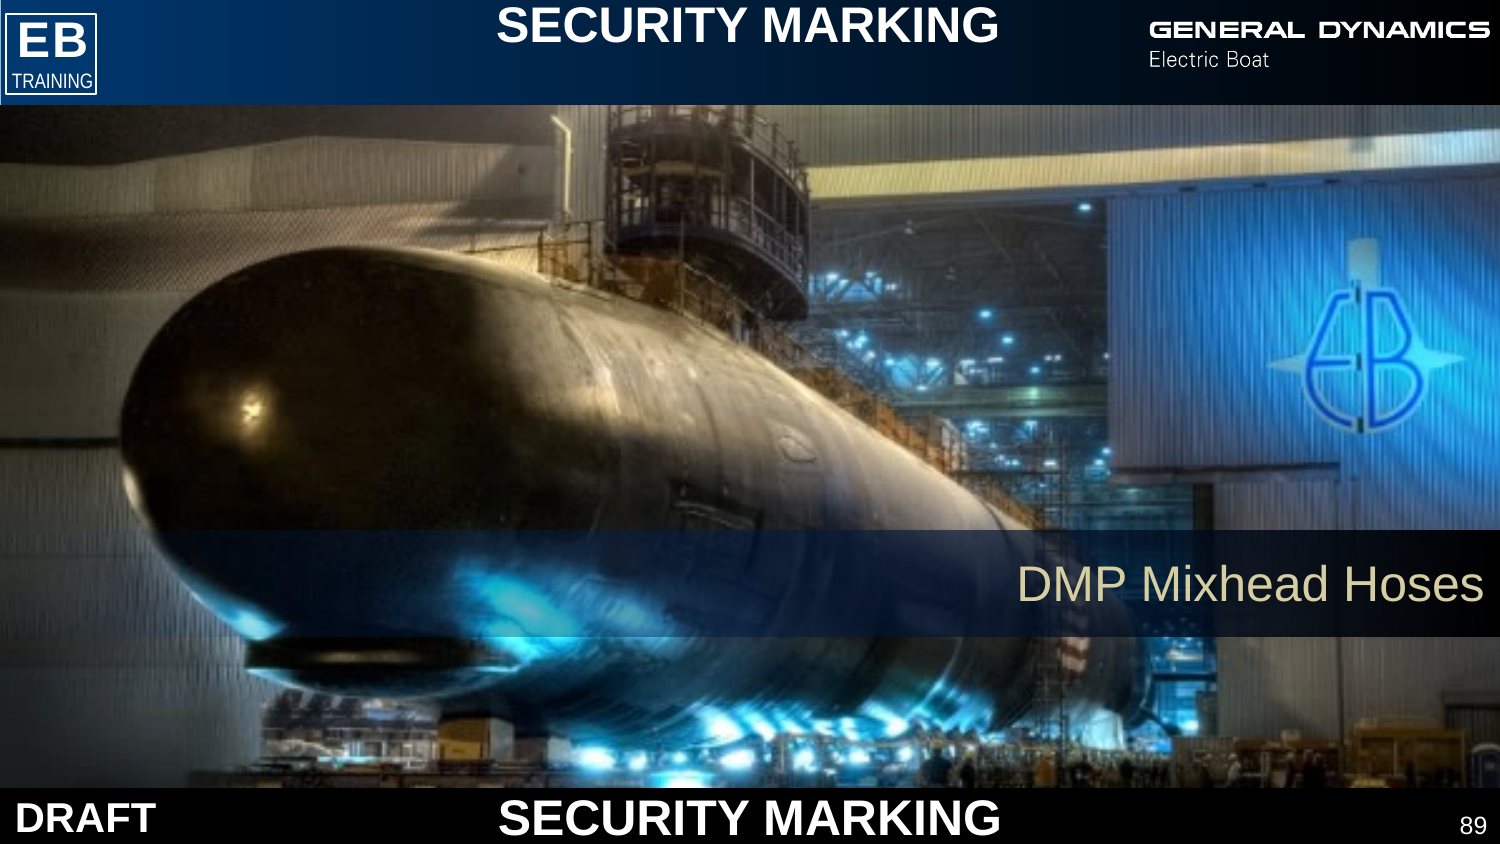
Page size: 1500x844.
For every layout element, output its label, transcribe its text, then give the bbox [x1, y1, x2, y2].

slide_number 89 [1412, 805, 1488, 844]
picture [1134, 12, 1500, 88]
picture [0, 104, 1500, 788]
